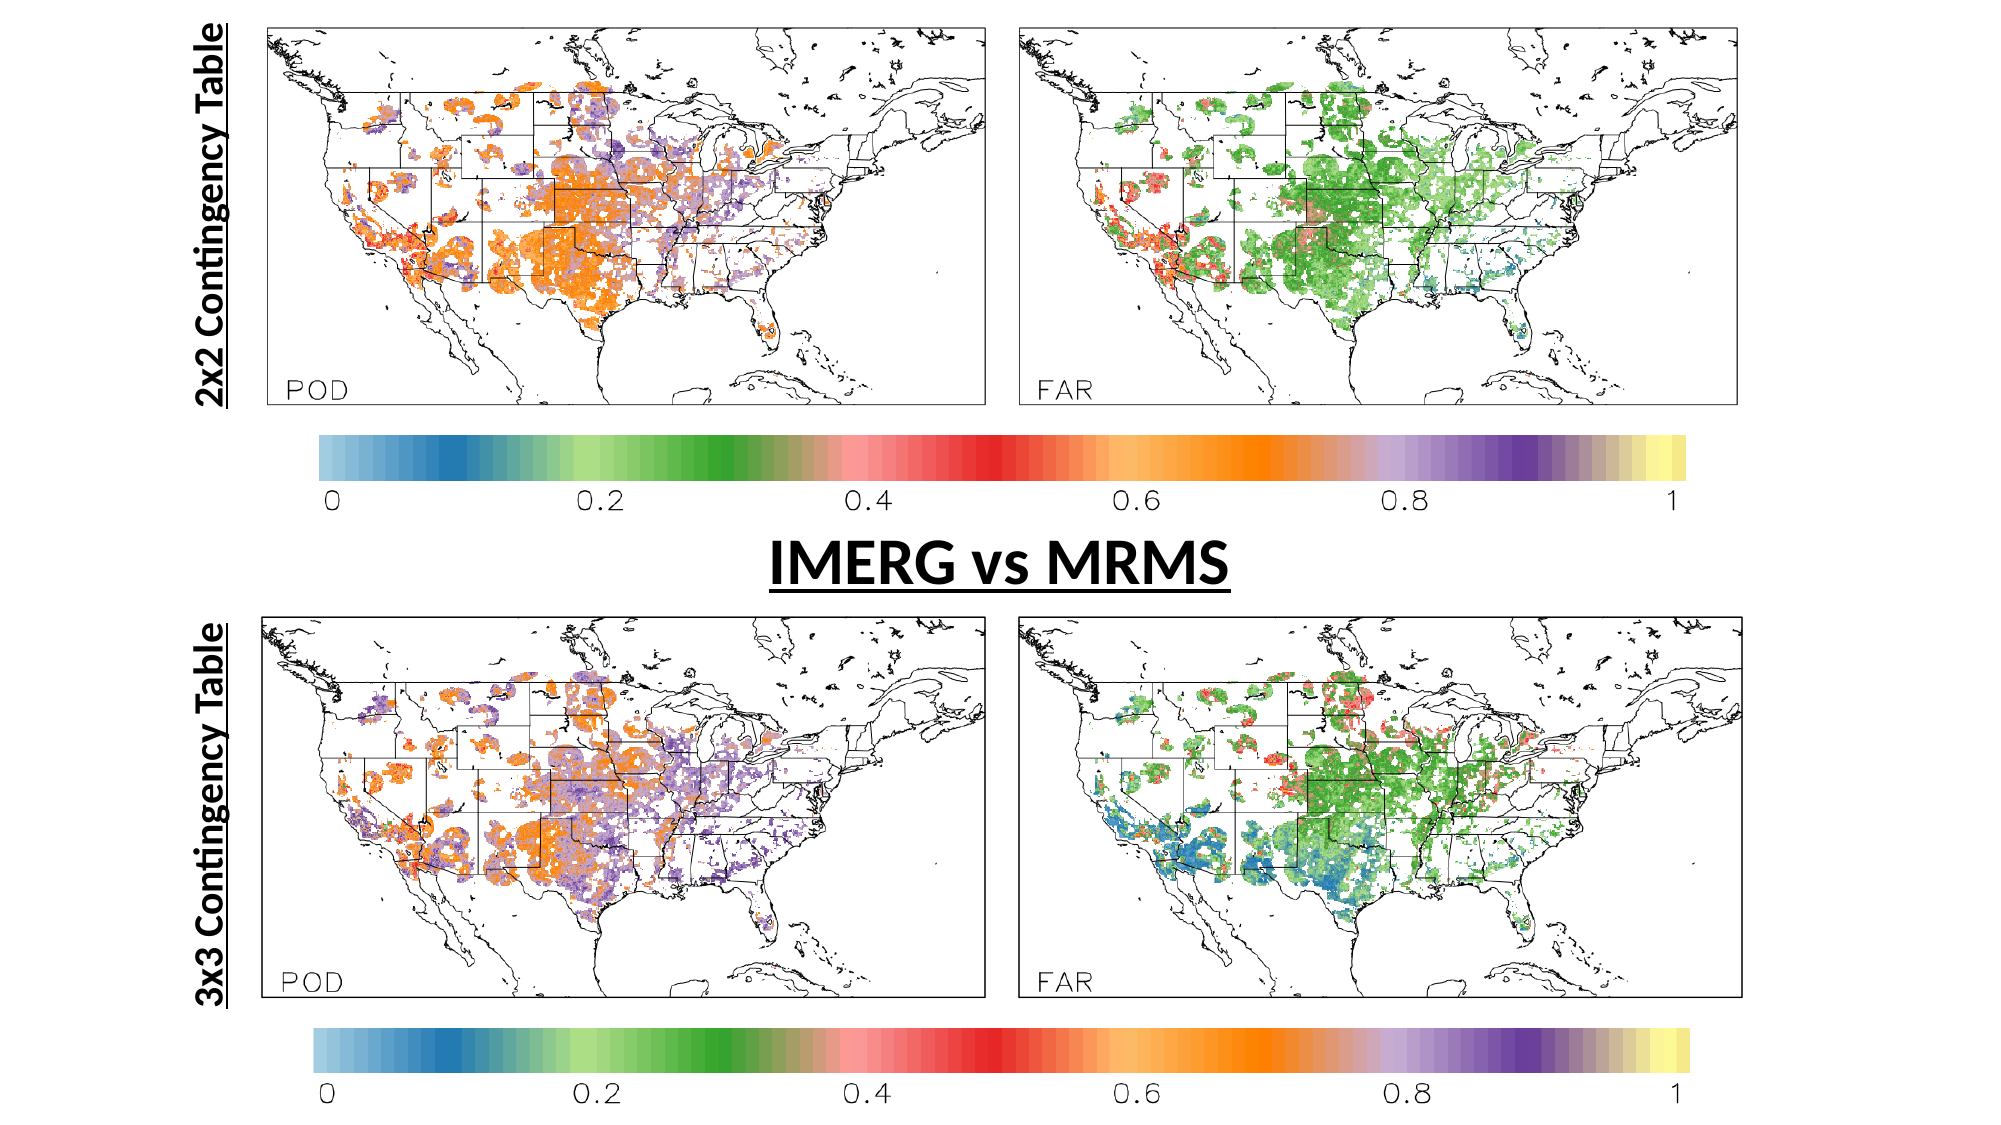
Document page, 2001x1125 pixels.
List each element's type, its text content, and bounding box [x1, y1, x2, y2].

picture [249, 16, 1750, 522]
text_box 3x3 Contingency Table [173, 608, 239, 1024]
picture [249, 606, 1750, 1125]
text_box IMERG vs MRMS [754, 522, 1246, 605]
text_box 2x2 Contingency Table [173, 7, 239, 424]
